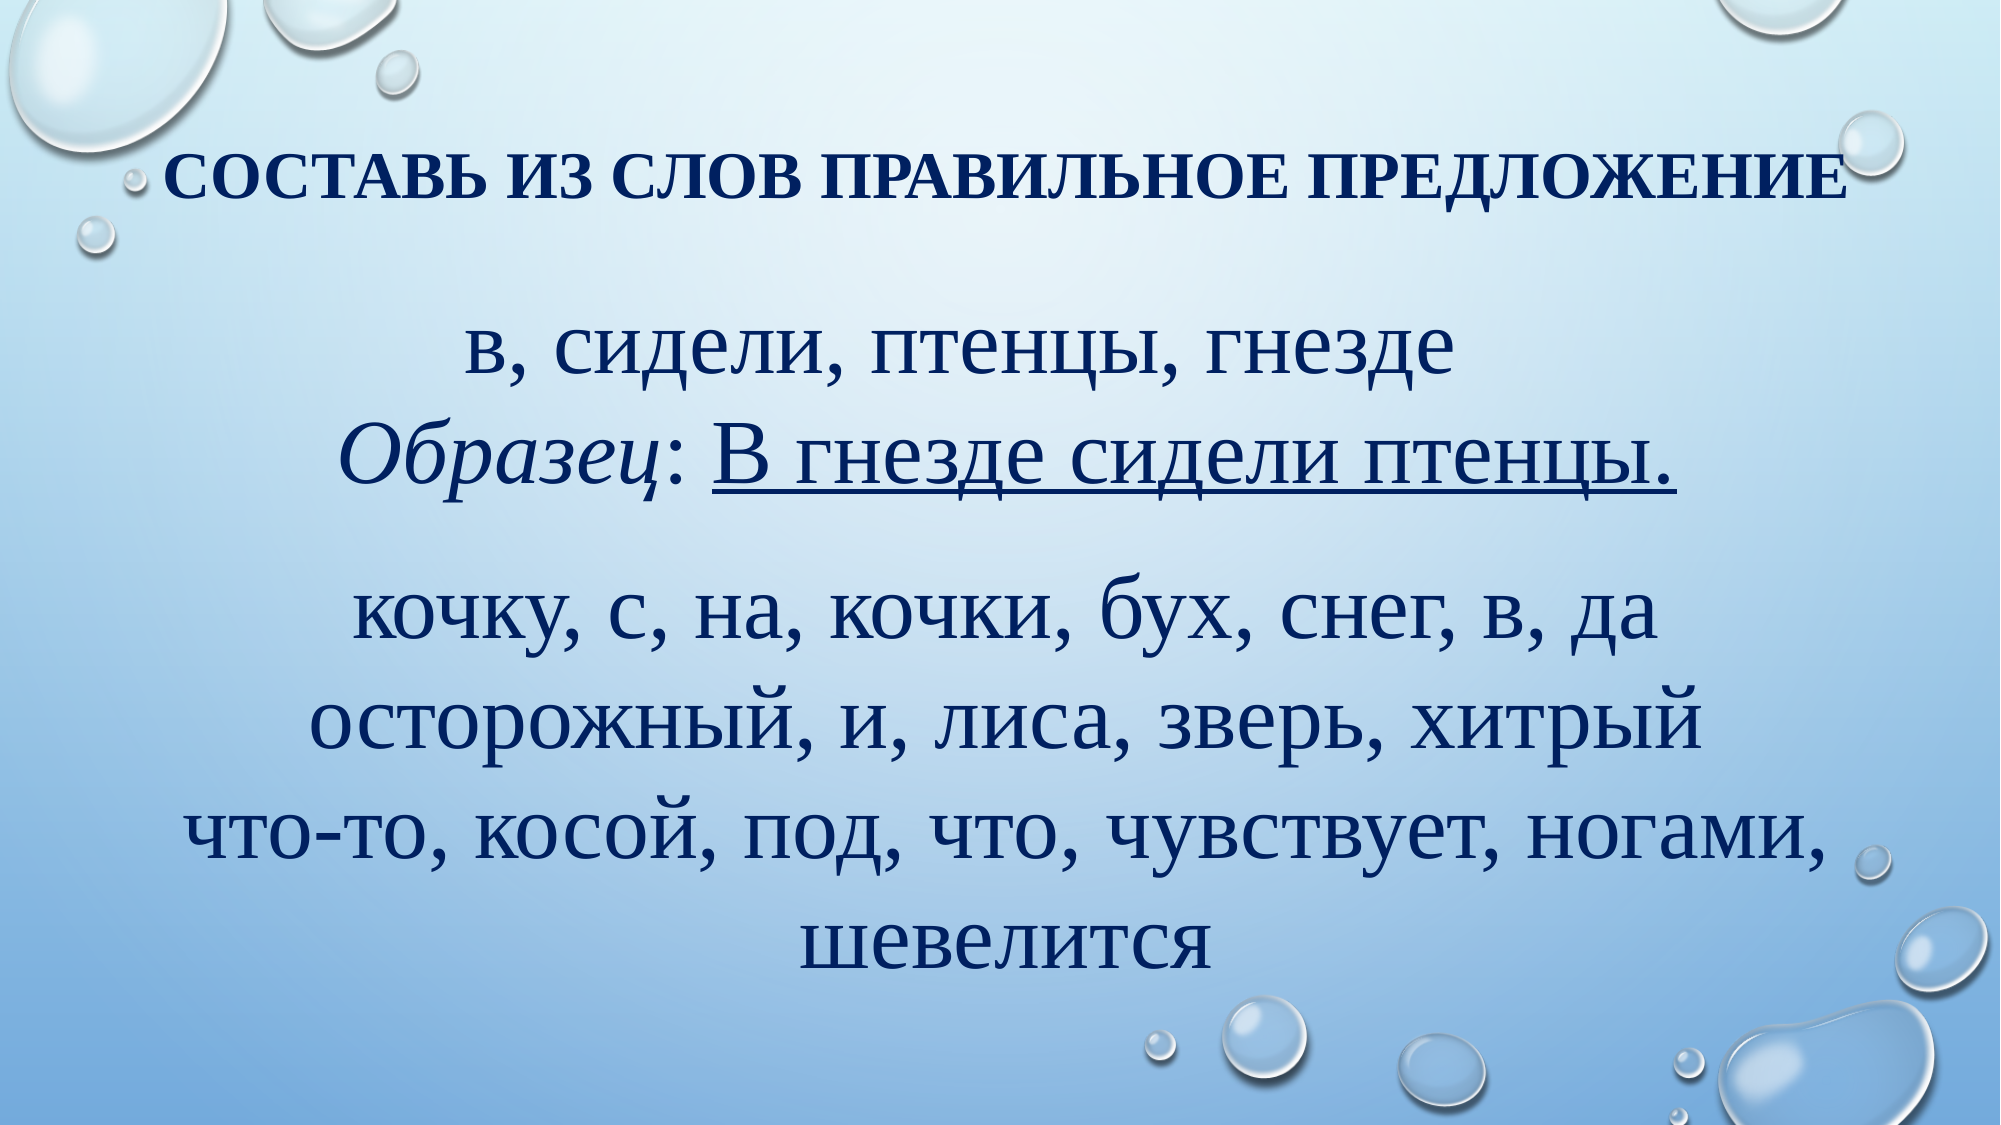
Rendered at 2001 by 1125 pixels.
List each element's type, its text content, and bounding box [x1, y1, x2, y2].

picture [0, 0, 2000, 1125]
text_box СОСТАВЬ ИЗ СЛОВ ПРАВИЛЬНОЕ ПРЕДЛОЖЕНИЕ в, сидели, птенцы, гнезде Образец: В гнезде сидели птенцы. кочку, с, на, кочки, бух, снег, в, да осторожный, и, лиса, зверь, хитрый что-то, косой, под, что, чувствует, ногами, шевелится [54, 124, 1959, 995]
